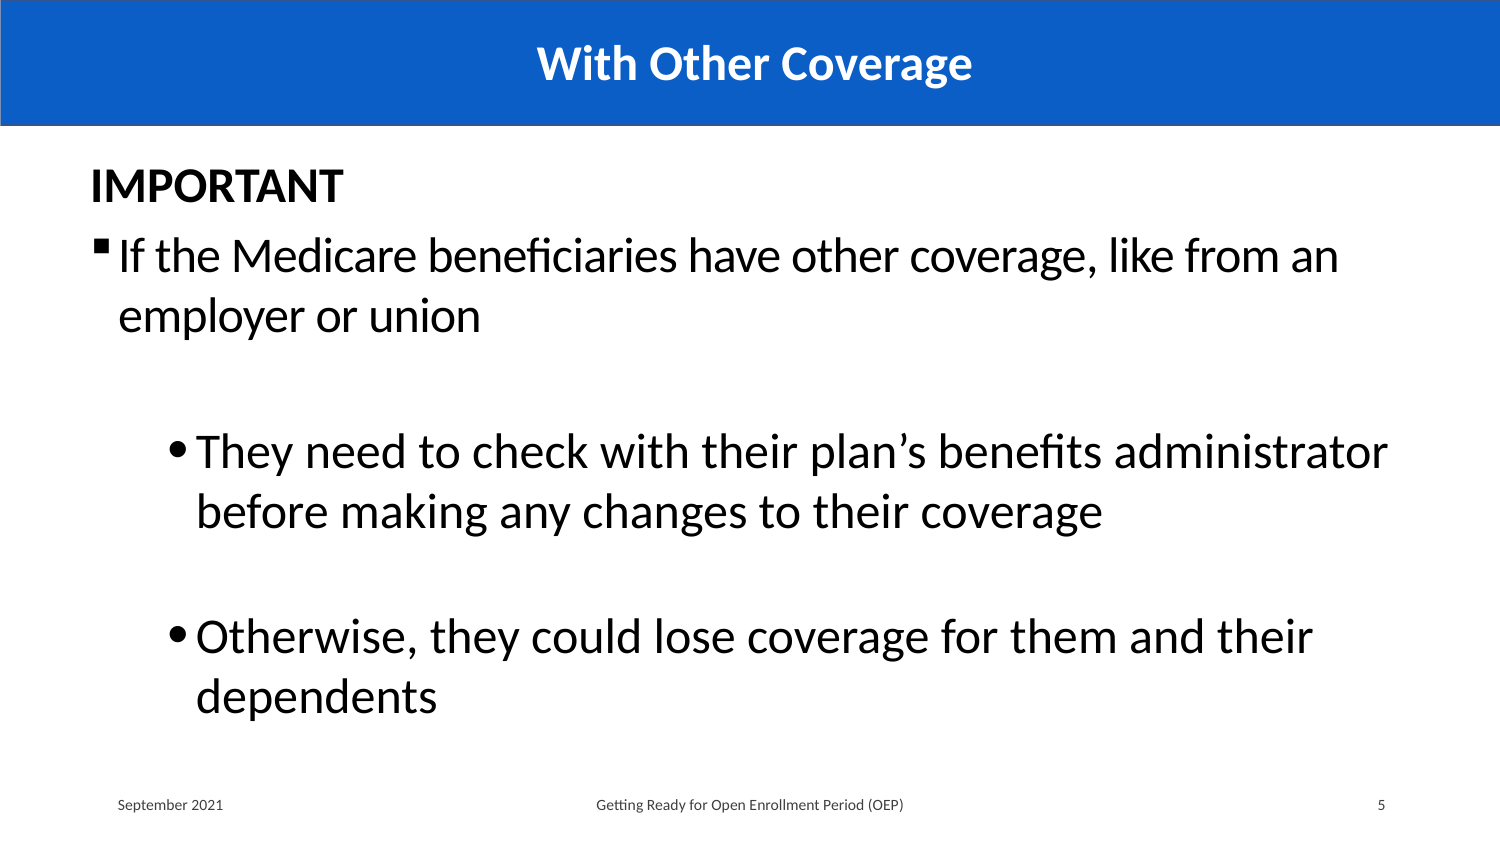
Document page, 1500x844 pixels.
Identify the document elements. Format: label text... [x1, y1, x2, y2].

title With Other Coverage [42, 1, 1468, 127]
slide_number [103, 782, 441, 827]
footer Getting Ready for Open Enrollment Period (OEP) [496, 782, 1004, 827]
list IMPORTANT If the Medicare beneficiaries have other coverage, like from an employer or union They need to check with their plan’s benefits administrator before making any changes to their coverage Otherwise, they could lose coverage for them and their dependents [75, 145, 1435, 764]
